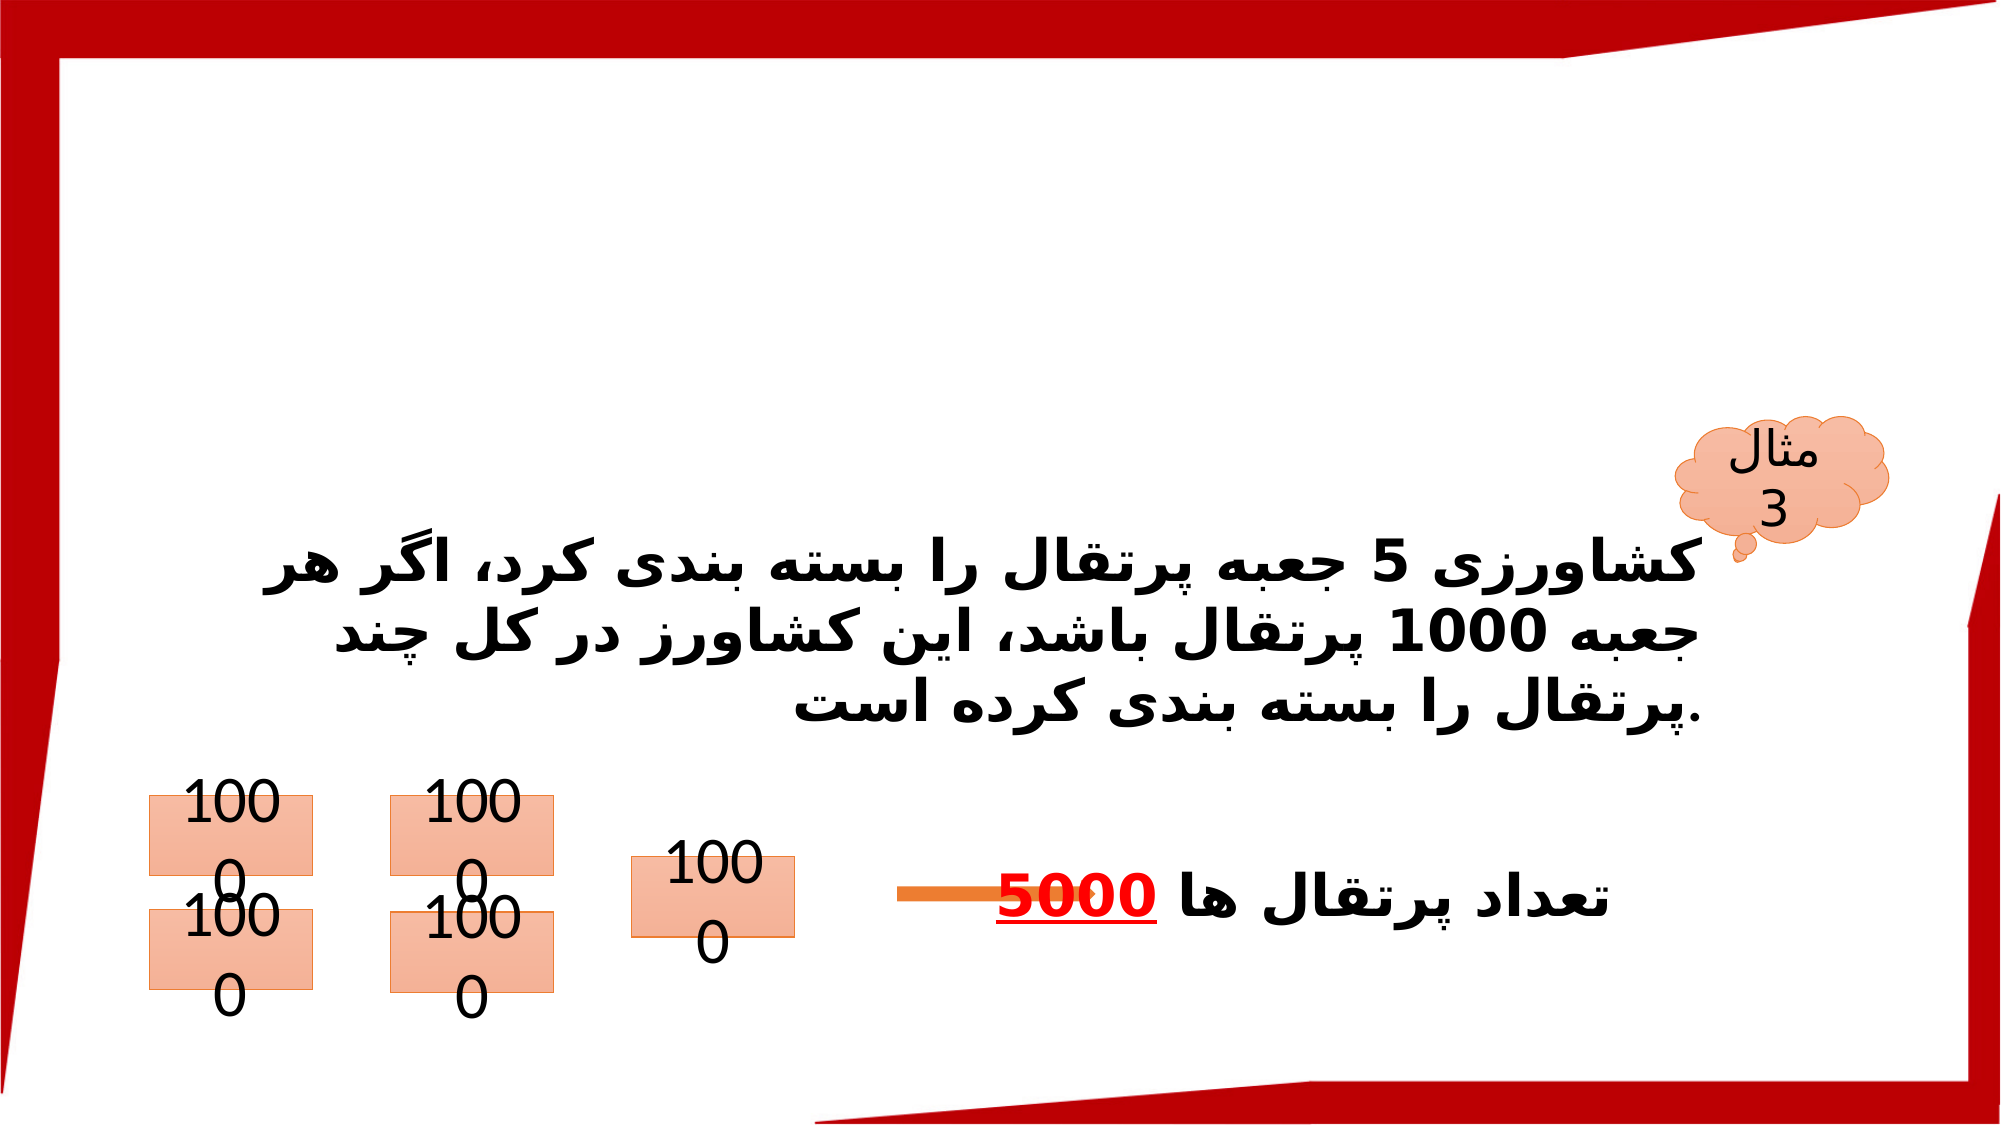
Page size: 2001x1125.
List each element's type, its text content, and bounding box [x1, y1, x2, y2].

picture [0, 0, 2001, 1125]
text_box 1000 [390, 911, 554, 993]
text_box [893, 883, 933, 905]
text_box تعداد پرتقال ها 5000 [933, 850, 1641, 936]
text_box کشاورزی 5 جعبه پرتقال را بسته بندی کرد، اگر هر جعبه 1000 پرتقال باشد، این کشاورز در کل چند پرتقال را بسته بندی کرده است. [242, 515, 1718, 741]
text_box 1000 [149, 909, 313, 990]
text_box مثال 3 [1674, 415, 1890, 563]
text_box 1000 [149, 795, 313, 876]
text_box 1000 [390, 795, 554, 876]
text_box 1000 [631, 856, 795, 938]
